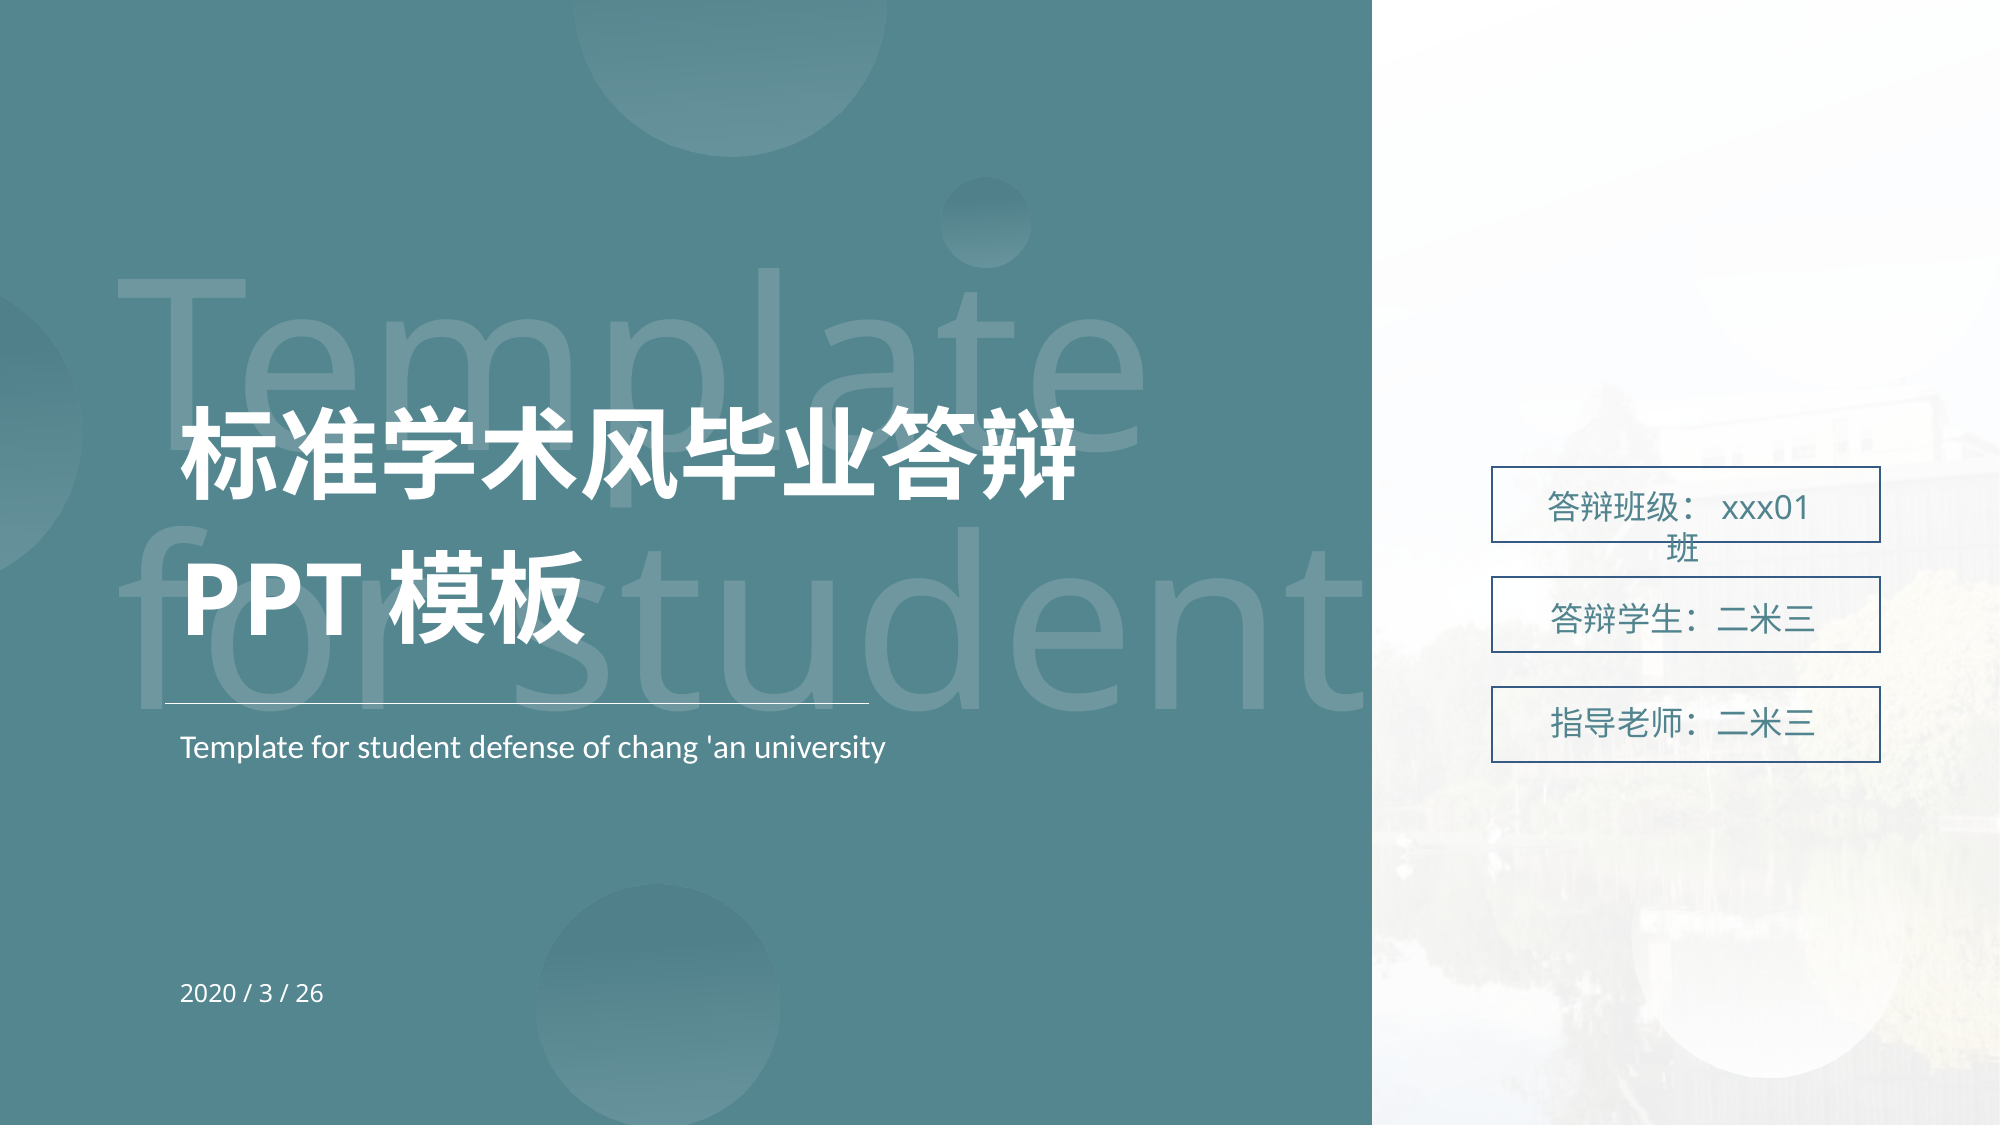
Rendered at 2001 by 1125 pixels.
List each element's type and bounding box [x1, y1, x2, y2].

text_box [0, 0, 2000, 1125]
